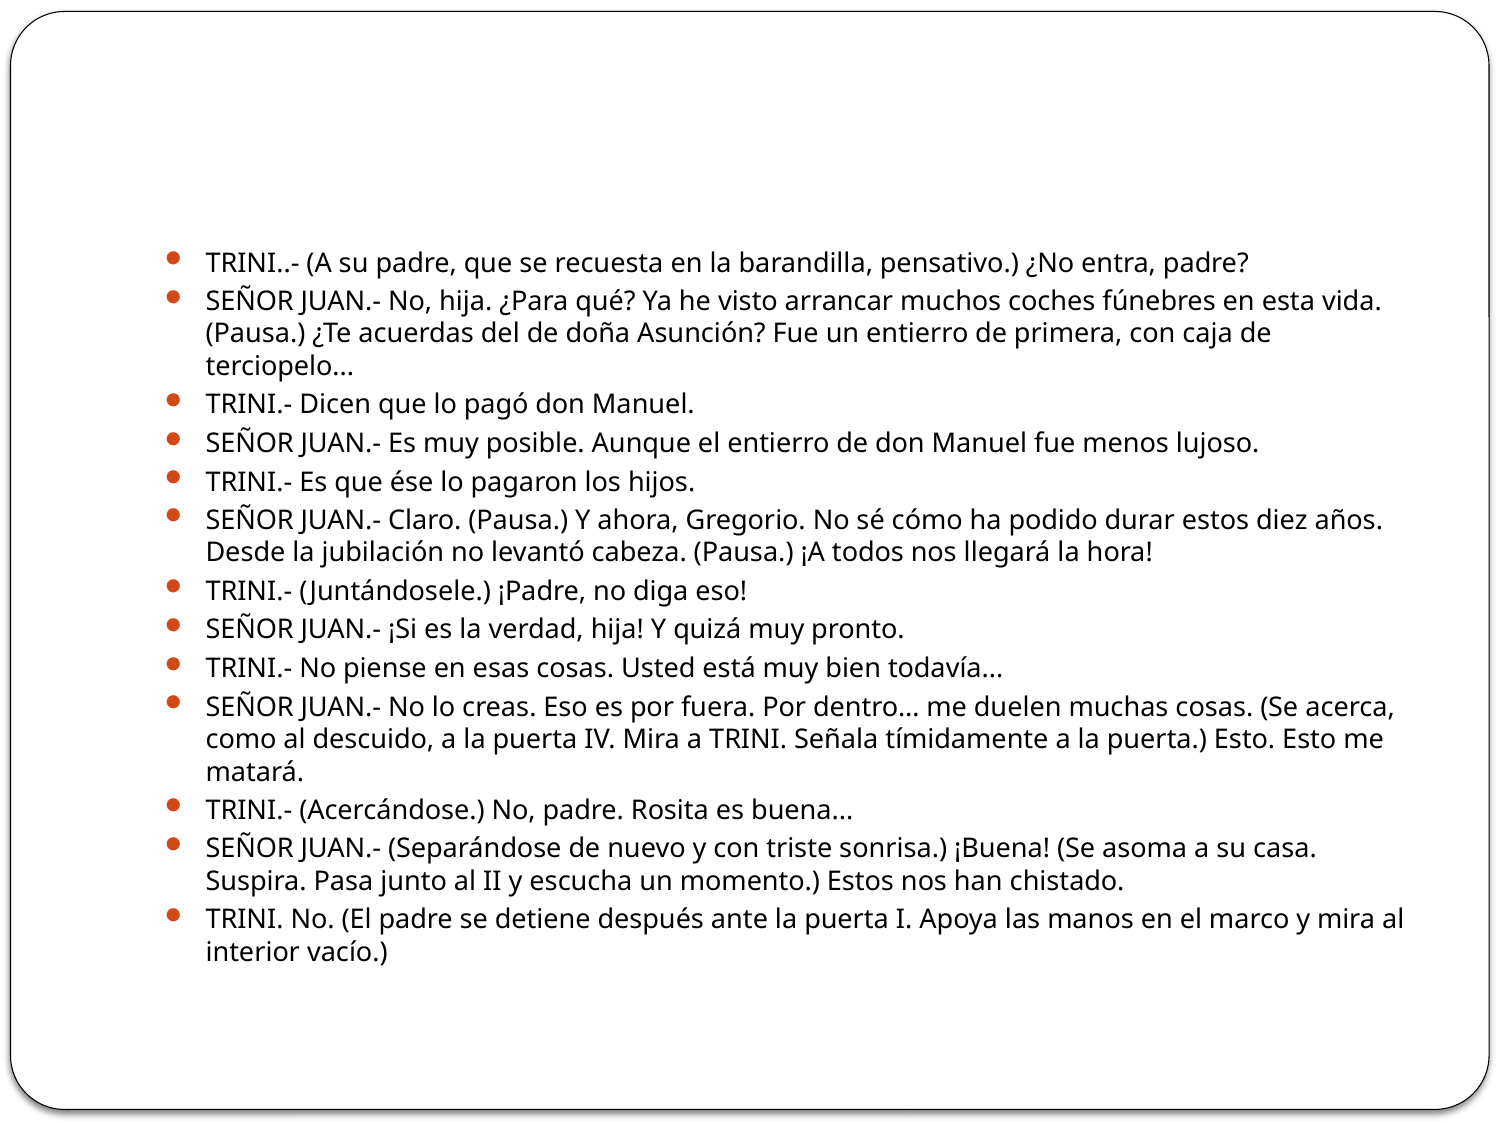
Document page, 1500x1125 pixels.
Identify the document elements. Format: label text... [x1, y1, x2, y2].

list TRINI..- (A su padre, que se recuesta en la barandilla, pensativo.) ¿No entra, padre? SEÑOR JUAN.- No, hija. ¿Para qué? Ya he visto arrancar muchos coches fúnebres en esta vida. (Pausa.) ¿Te acuerdas del de doña Asunción? Fue un entierro de primera, con caja de terciopelo... TRINI.- Dicen que lo pagó don Manuel. SEÑOR JUAN.- Es muy posible. Aunque el entierro de don Manuel fue menos lujoso. TRINI.- Es que ése lo pagaron los hijos. SEÑOR JUAN.- Claro. (Pausa.) Y ahora, Gregorio. No sé cómo ha podido durar estos diez años. Desde la jubilación no levantó cabeza. (Pausa.) ¡A todos nos llegará la hora! TRINI.- (Juntándosele.) ¡Padre, no diga eso! SEÑOR JUAN.- ¡Si es la verdad, hija! Y quizá muy pronto. TRINI.- No piense en esas cosas. Usted está muy bien todavía... SEÑOR JUAN.- No lo creas. Eso es por fuera. Por dentro… me duelen muchas cosas. (Se acerca, como al descuido, a la puerta IV. Mira a TRINI. Señala tímidamente a la puerta.) Esto. Esto me matará. TRINI.- (Acercándose.) No, padre. Rosita es buena... SEÑOR JUAN.- (Separándose de nuevo y con triste sonrisa.) ¡Buena! (Se asoma a su casa. Suspira. Pasa junto al II y escucha un momento.) Estos nos han chistado. TRINI. No. (El padre se detiene después ante la puerta I. Apoya las manos en el marco y mira al interior vacío.) [150, 237, 1425, 988]
